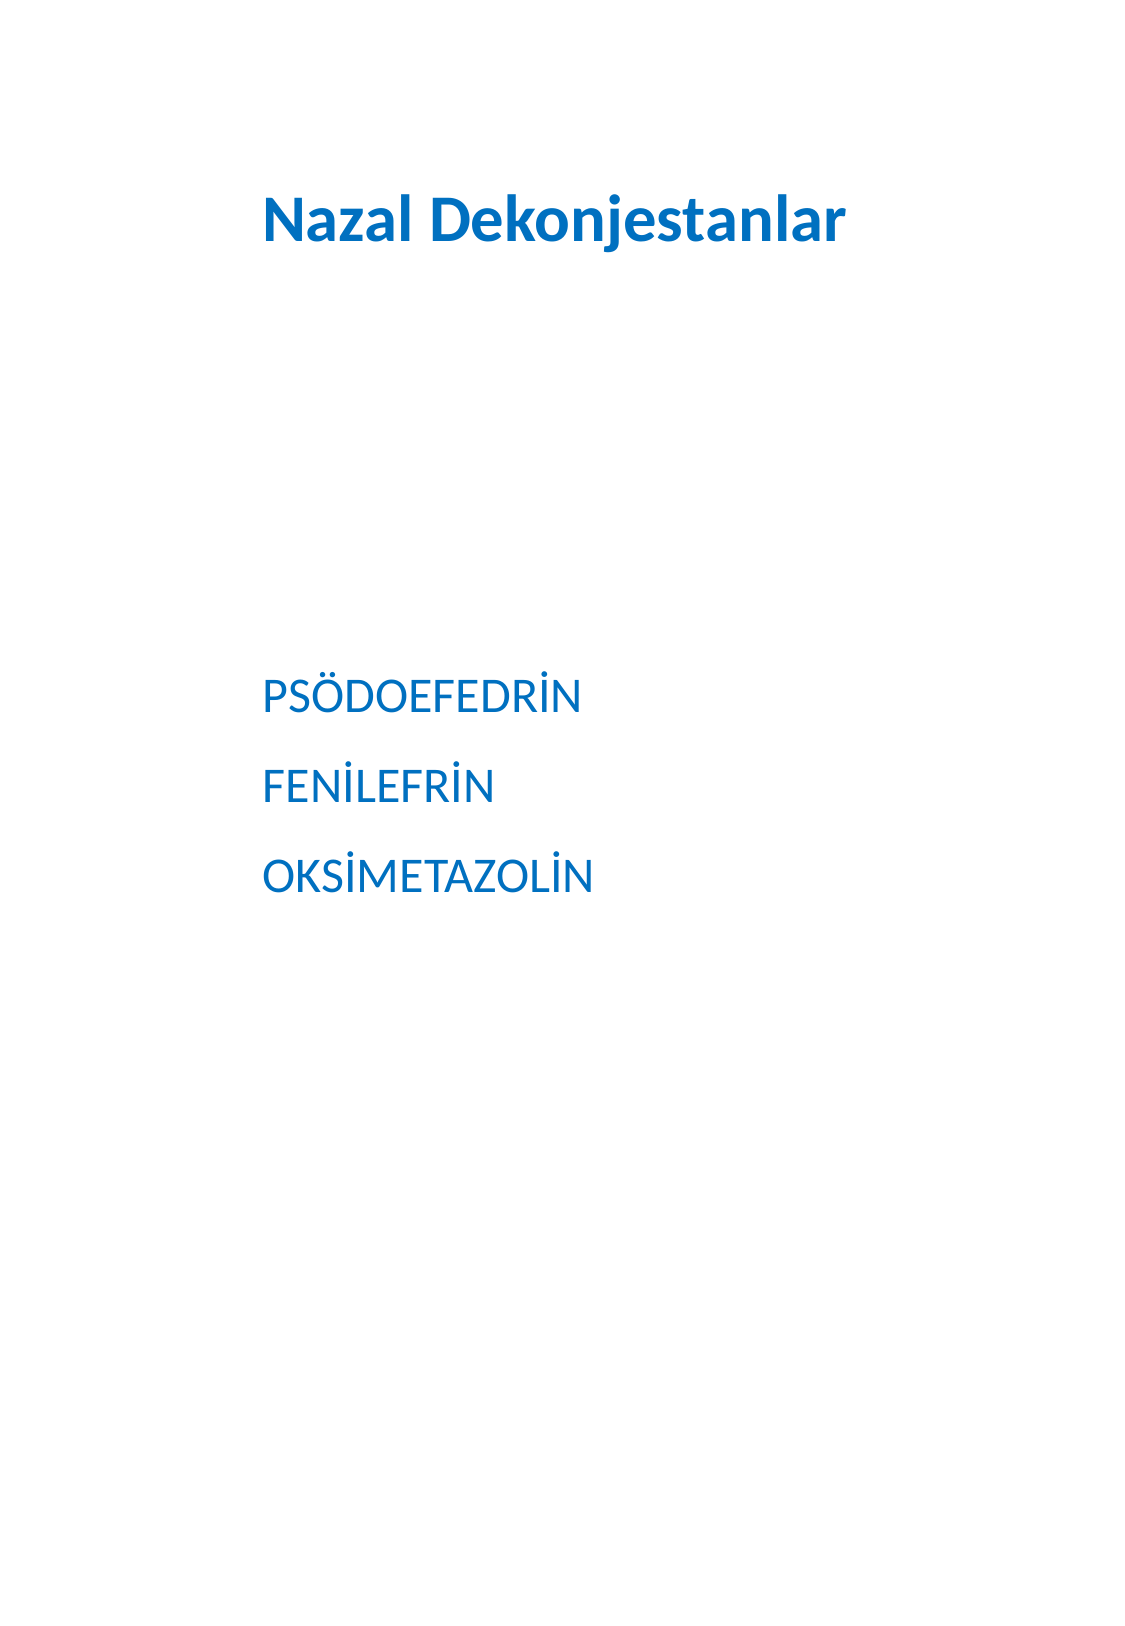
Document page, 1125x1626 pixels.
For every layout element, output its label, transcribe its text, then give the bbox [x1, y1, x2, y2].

text_box PSÖDOEFEDRİN FENİLEFRİN OKSİMETAZOLİN [248, 624, 611, 1000]
text_box Nazal Dekonjestanlar [199, 167, 926, 263]
